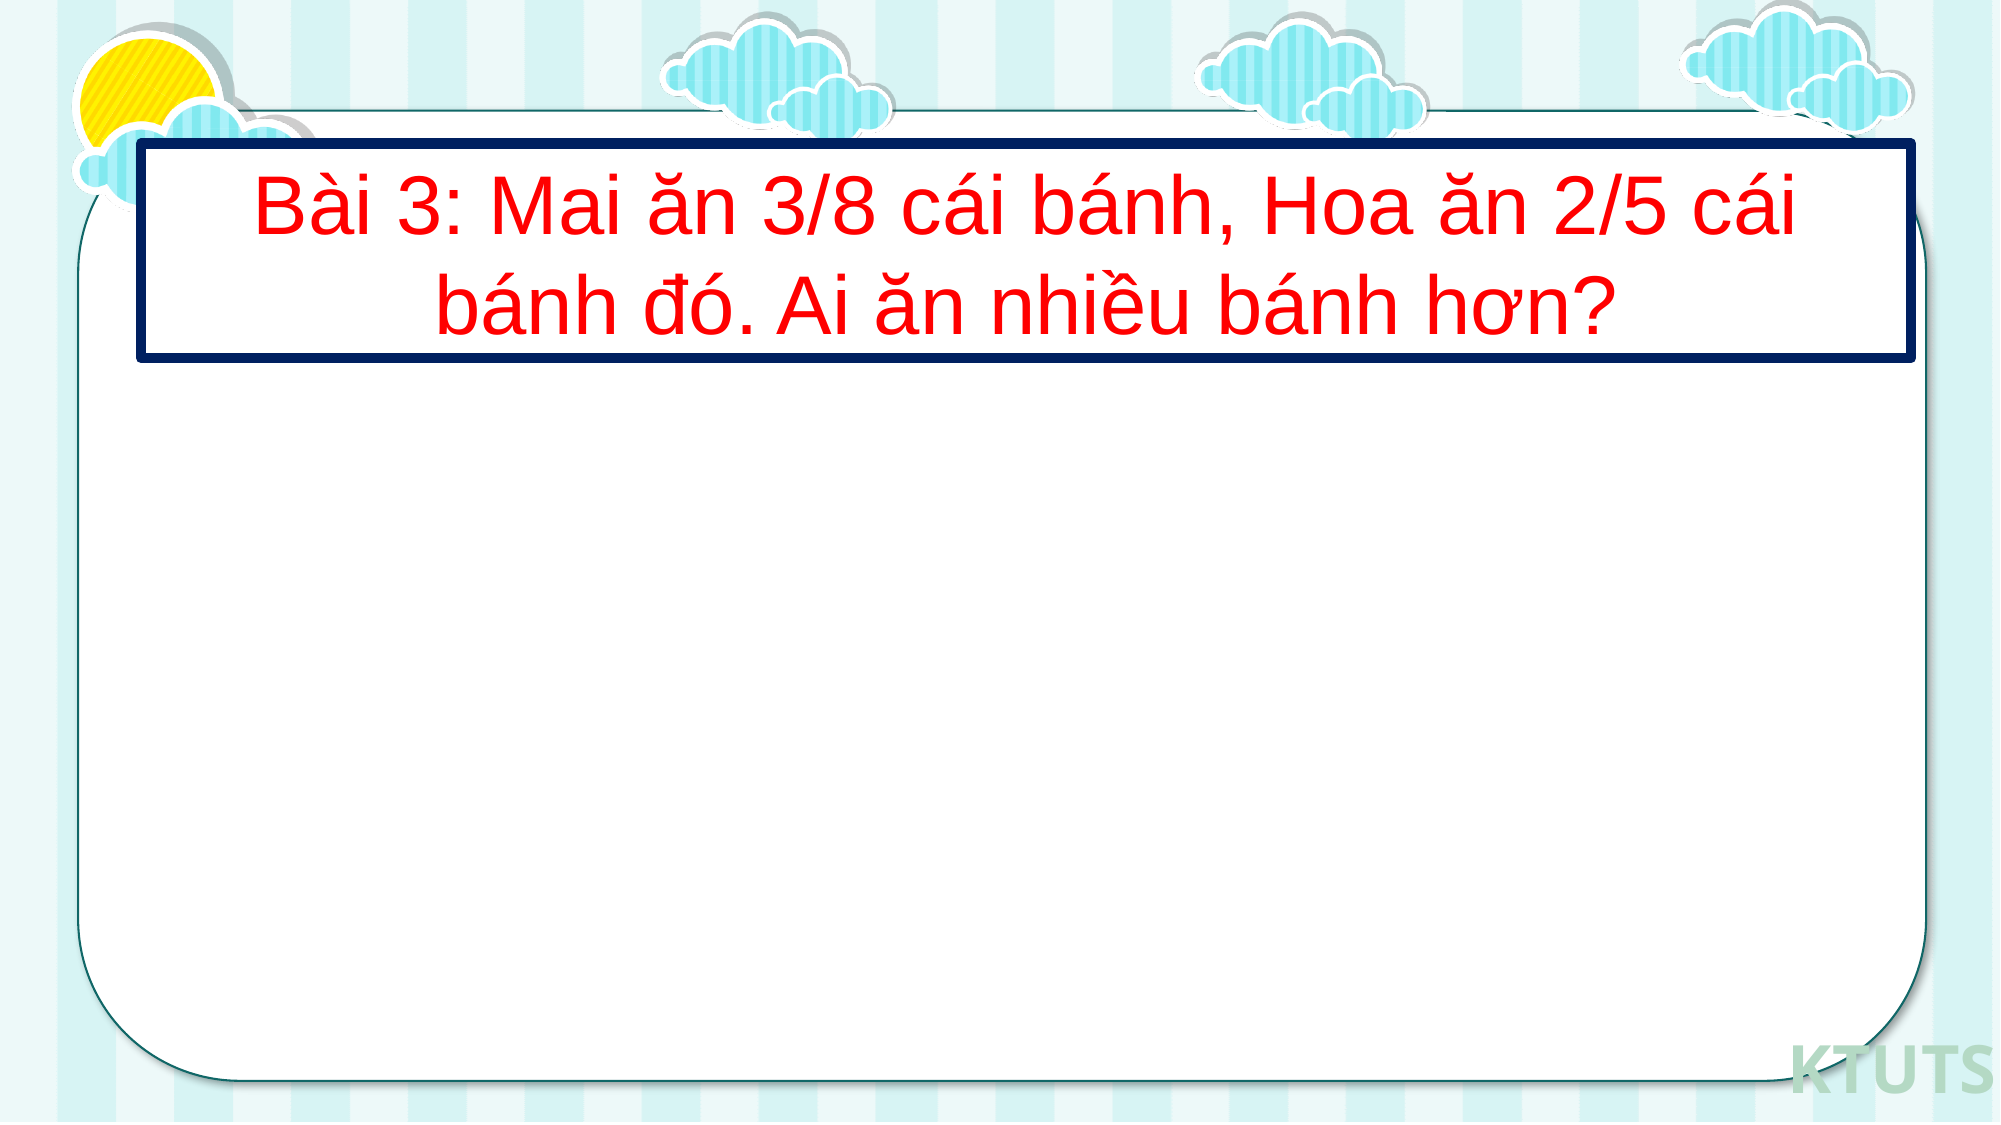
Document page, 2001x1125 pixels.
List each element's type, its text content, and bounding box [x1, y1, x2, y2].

picture [0, 0, 2001, 1122]
text_box Bài 3: Mai ăn 3/8 cái bánh, Hoa ăn 2/5 cái bánh đó. Ai ăn nhiều bánh hơn? [141, 143, 1912, 359]
